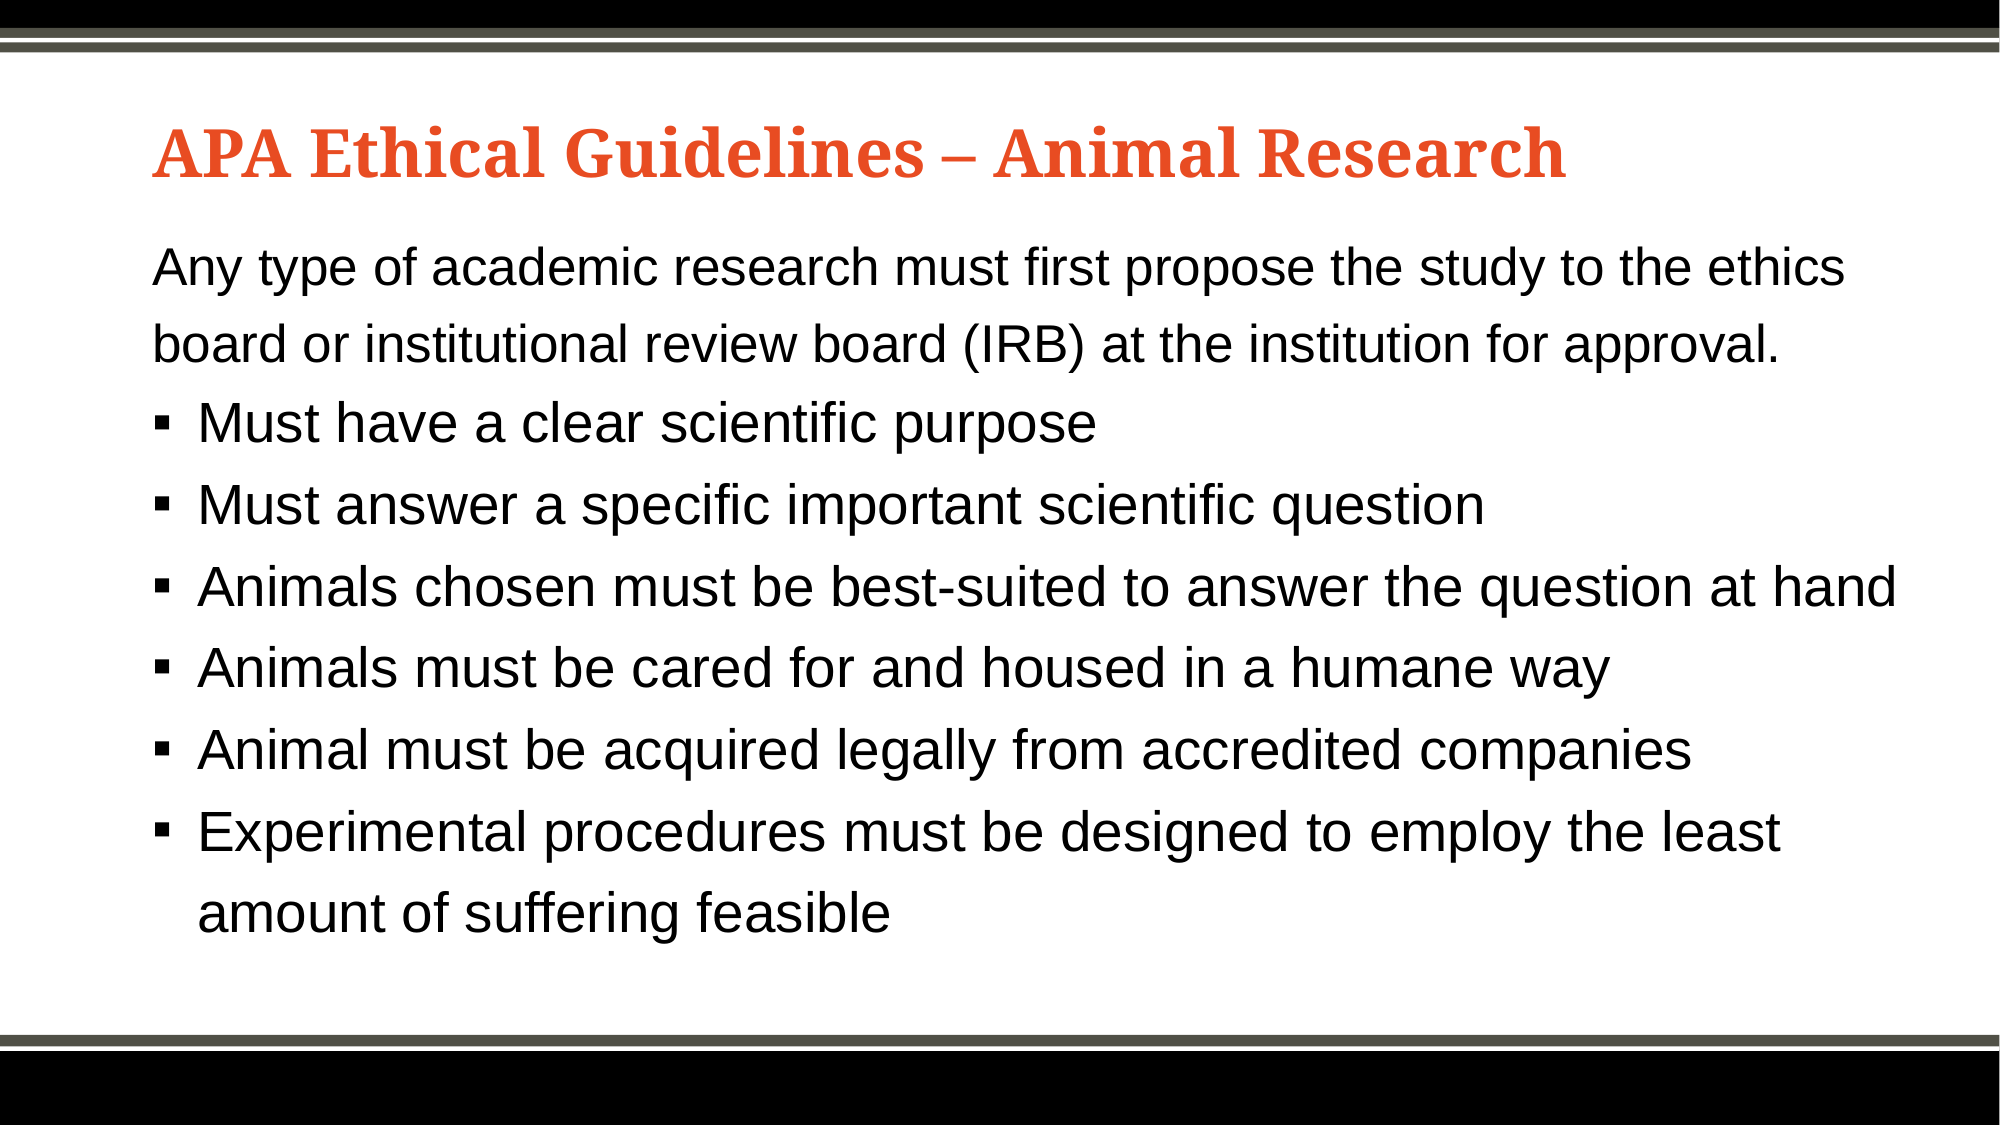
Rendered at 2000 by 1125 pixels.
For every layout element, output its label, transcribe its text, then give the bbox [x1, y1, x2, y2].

list Any type of academic research must first propose the study to the ethics board or institutional review board (IRB) at the institution for approval. Must have a clear scientific purpose Must answer a specific important scientific question Animals chosen must be best-suited to answer the question at hand Animals must be cared for and housed in a humane way Animal must be acquired legally from accredited companies Experimental procedures must be designed to employ the least amount of suffering feasible [137, 212, 1950, 1013]
title APA Ethical Guidelines – Animal Research [137, 99, 1888, 200]
